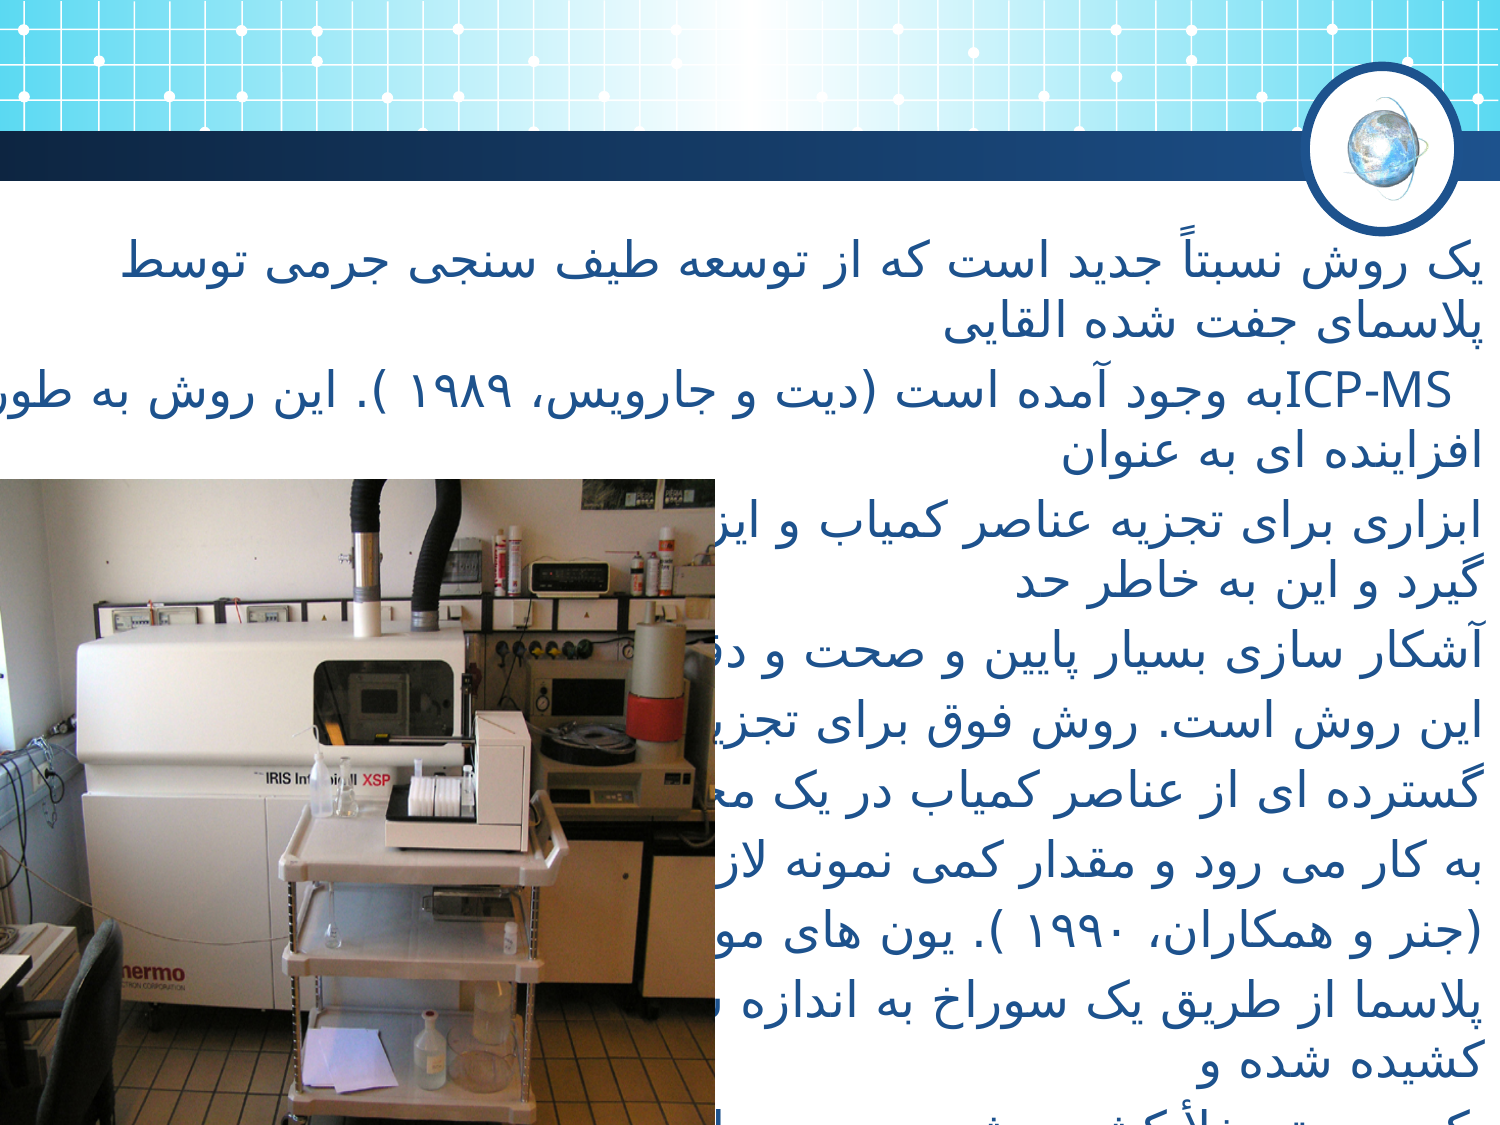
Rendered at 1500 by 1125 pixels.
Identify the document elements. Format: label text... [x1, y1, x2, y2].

picture [0, 479, 715, 1125]
list یک روش نسبتاً جدید است که از توسعه طیف سنجی جرمی توسط پلاسمای جفت شده القایی ICP-MSبه وجود آمده است (دیت و جارویس، ١٩٨٩ ). این روش به طور افزاینده ای به عنوان ابزاری برای تجزیه عناصر کمیاب و ایزوتوپ ها مورد استقبال قرار می گیرد و این به خاطر حد آشکار سازی بسیار پایین و صحت و دقت خوب این روش است. روش فوق برای تجزیه دامنه گسترده ای از عناصر کمیاب در یک محلول منفرد به کار می رود و مقدار کمی نمونه لازم دارد (جنر و ھمکاران، ١٩٩٠ ). یون های موجود در پلاسما از طریق یک سوراخ به اندازه سوزن به داخل یک سیستم خلأ کشیده شده و یک سیستم خلأ کشیده شده و به وسیله یک عدسی یونی در درون طیف سنج جرمی متمرکز می شوند. [0, 219, 1500, 1125]
picture [1310, 72, 1454, 219]
